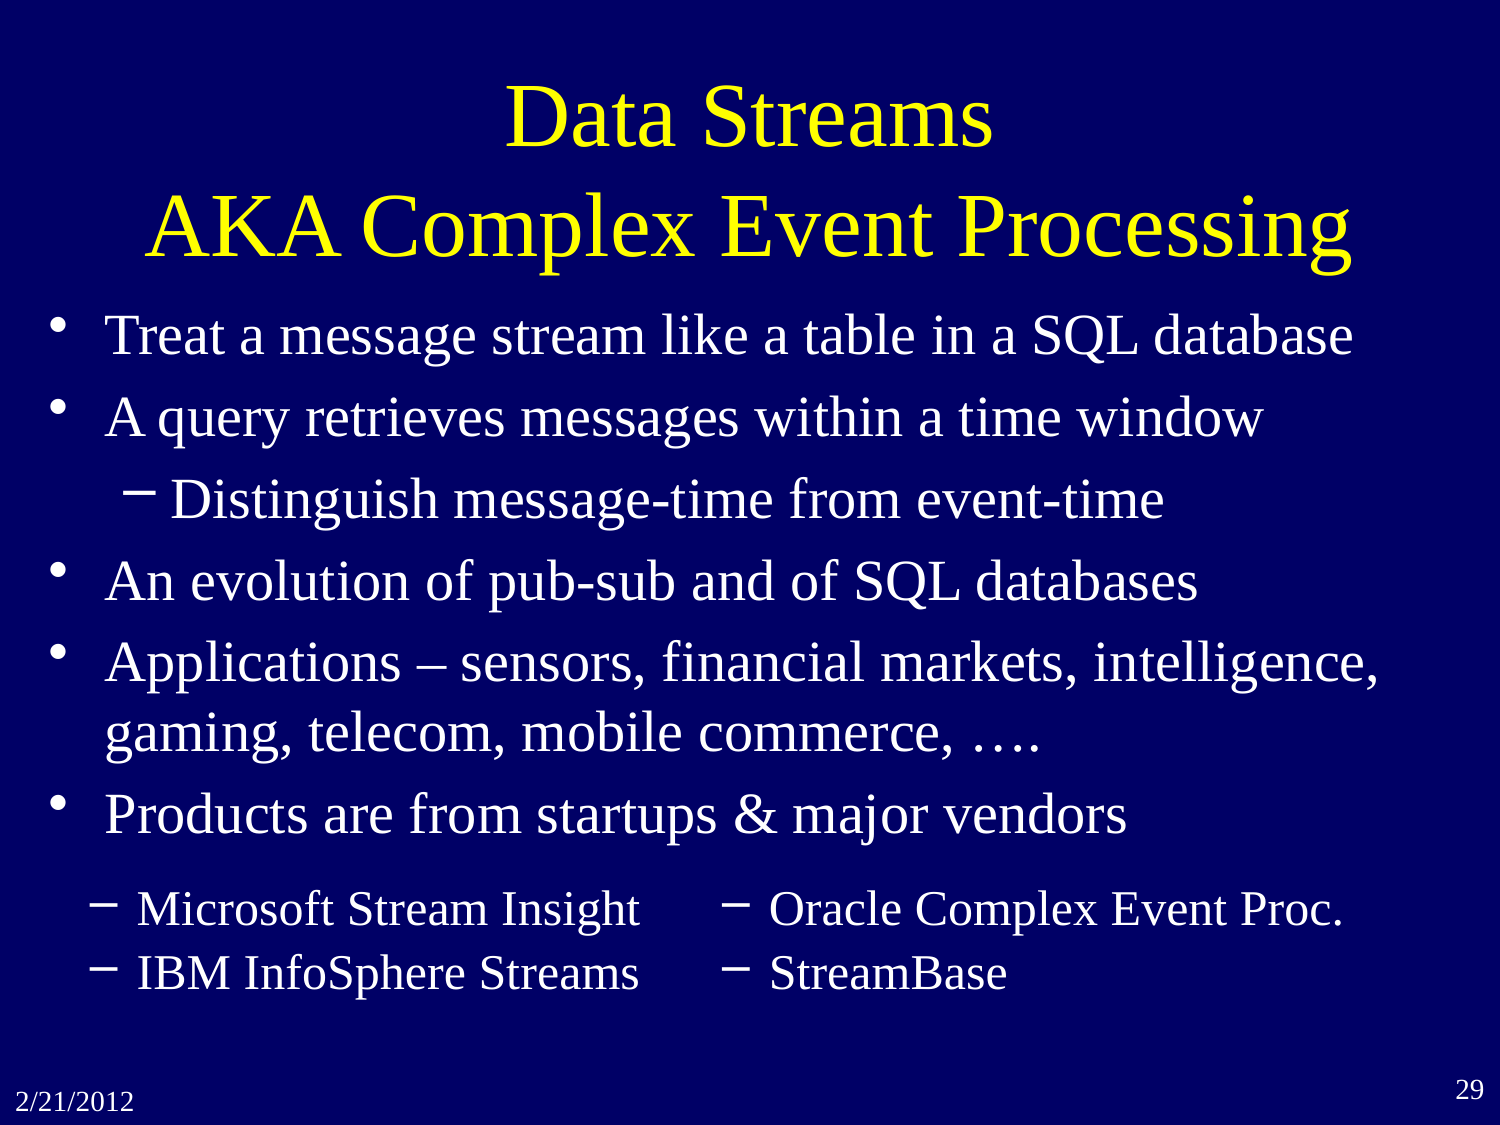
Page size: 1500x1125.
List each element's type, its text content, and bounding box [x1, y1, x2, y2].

title Data Streams AKA Complex Event Processing [112, 43, 1388, 287]
list Treat a message stream like a table in a SQL database A query retrieves messages within a time window Distinguish message-time from event-time An evolution of pub-sub and of SQL databases Applications – sensors, financial markets, intelligence, gaming, telecom, mobile commerce, …. Products are from startups & major vendors [33, 289, 1471, 869]
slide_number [0, 1074, 213, 1125]
text_box Microsoft Stream Insight IBM InfoSphere Streams [0, 874, 632, 1035]
text_box Oracle Complex Event Proc. StreamBase [632, 874, 1461, 1035]
slide_number 29 [1399, 1062, 1500, 1125]
